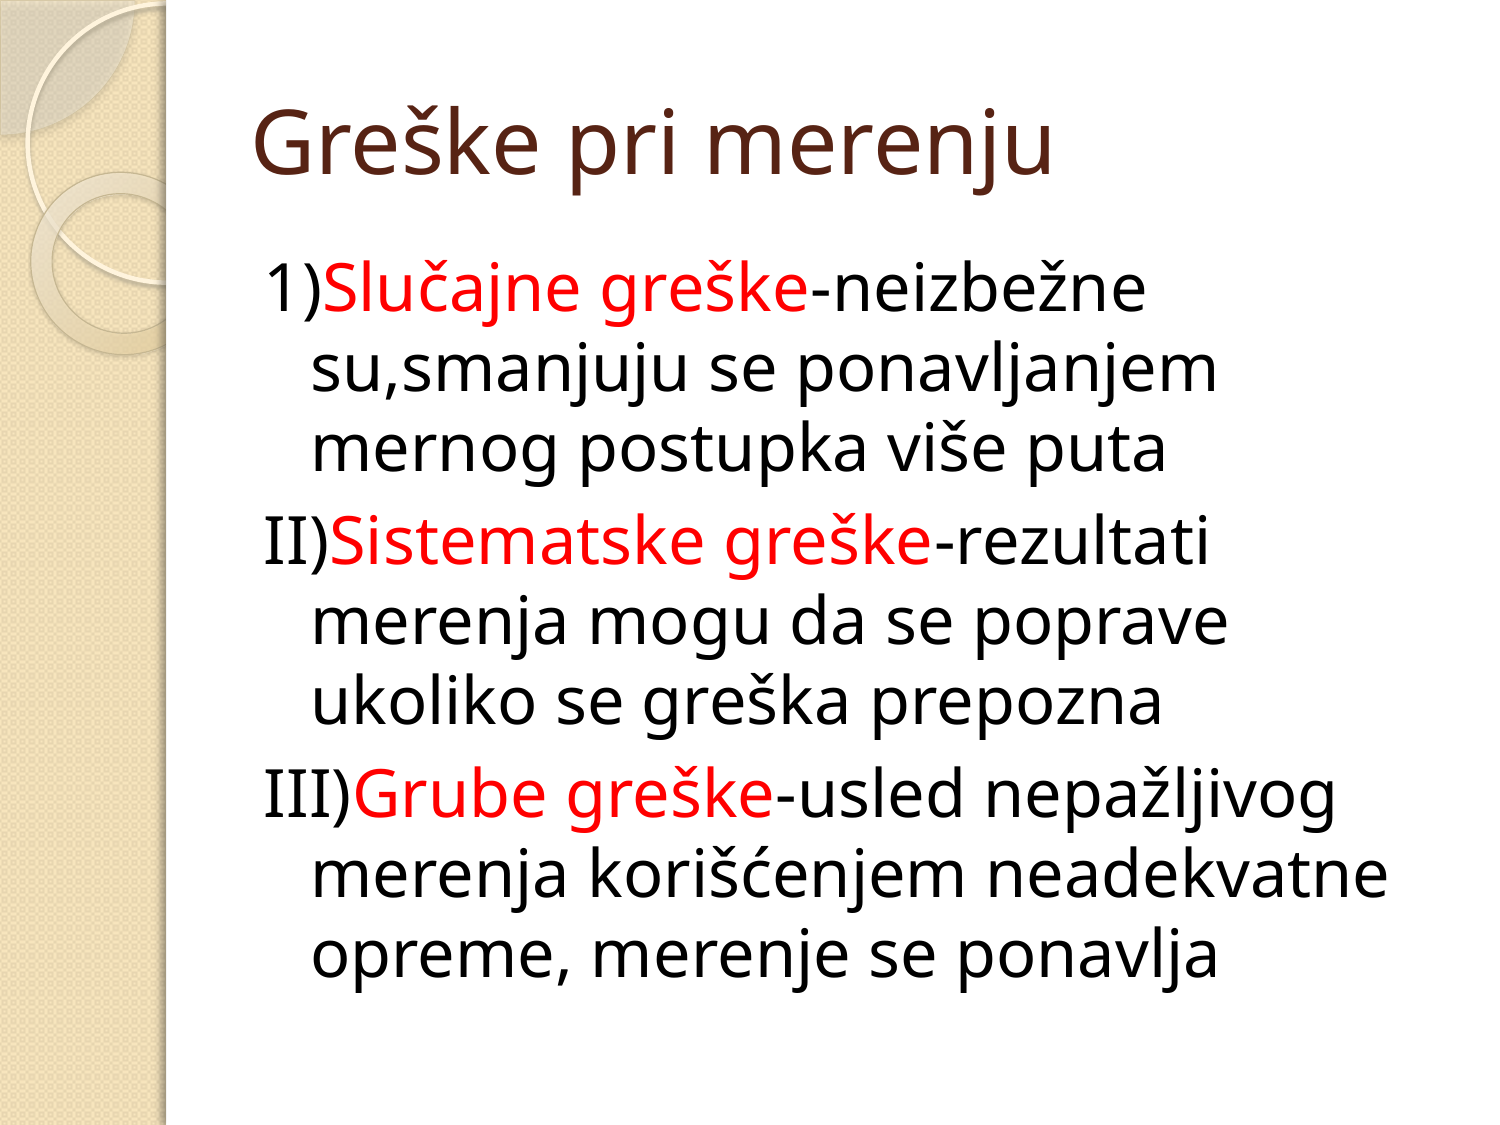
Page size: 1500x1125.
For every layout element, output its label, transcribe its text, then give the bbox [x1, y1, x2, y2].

list 1)Slučajne greške-neizbežne su,smanjuju se ponavljanjem mernog postupka više puta II)Sistematske greške-rezultati merenja mogu da se poprave ukoliko se greška prepozna III)Grube greške-usled nepažljivog merenja korišćenjem neadekvatne opreme, merenje se ponavlja [235, 237, 1466, 1025]
title Greške pri merenju [235, 45, 1466, 233]
